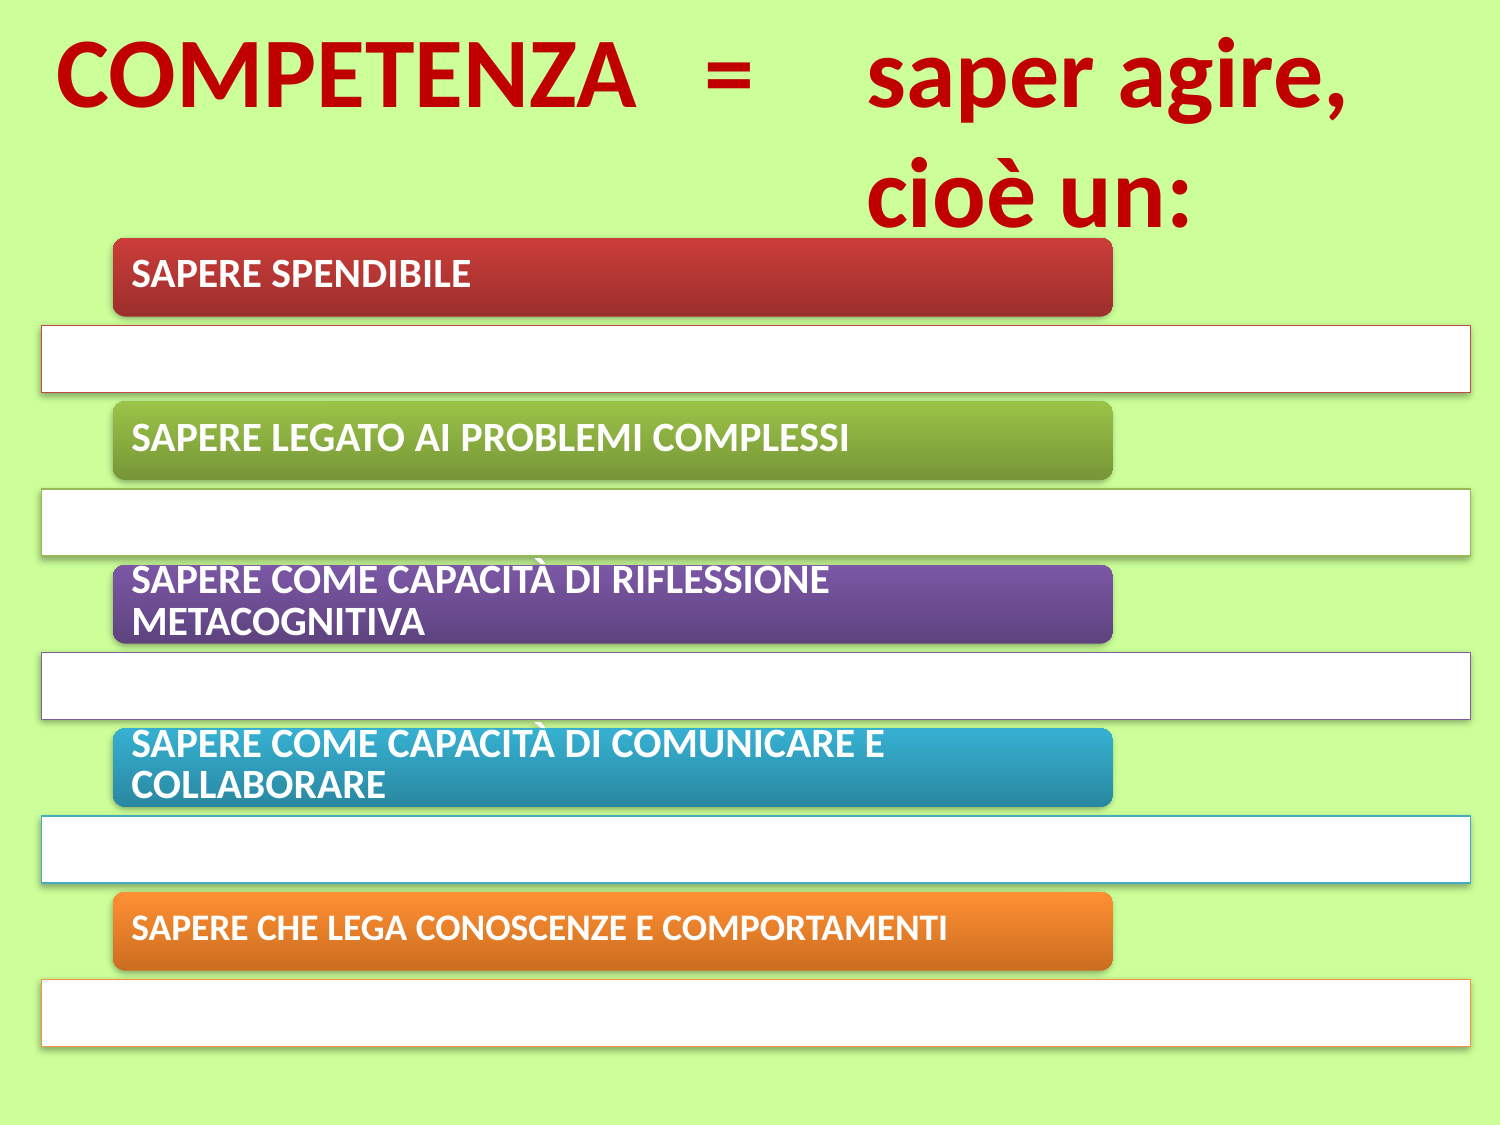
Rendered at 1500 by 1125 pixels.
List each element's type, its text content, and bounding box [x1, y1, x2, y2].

text_box COMPETENZA = saper agire, cioè un: [41, 0, 1500, 256]
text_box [41, 228, 1471, 1048]
